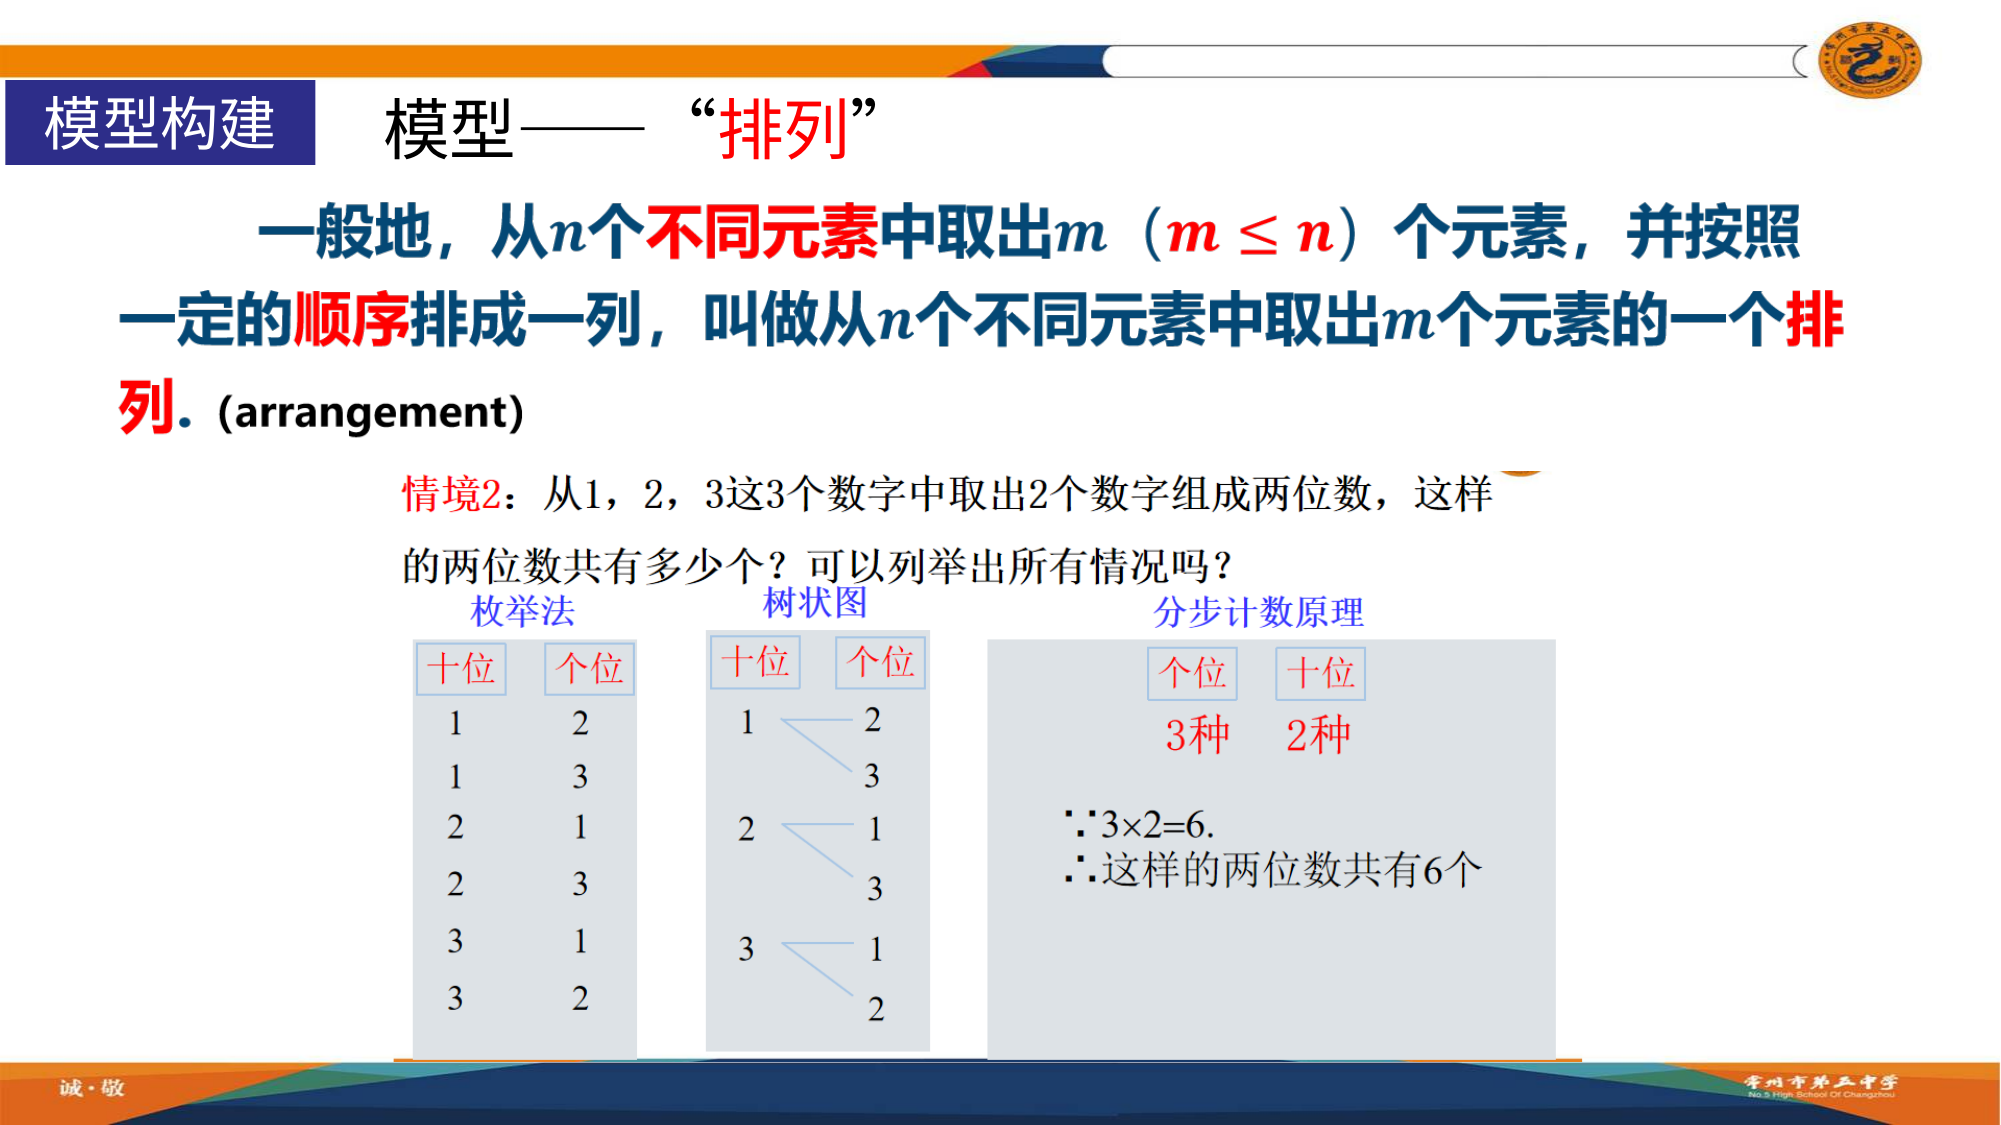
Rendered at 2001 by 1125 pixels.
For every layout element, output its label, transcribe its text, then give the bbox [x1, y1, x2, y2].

picture [0, 0, 2001, 1125]
text_box 模型构建 [5, 80, 316, 165]
text_box 模型——“排列” [368, 80, 1036, 172]
